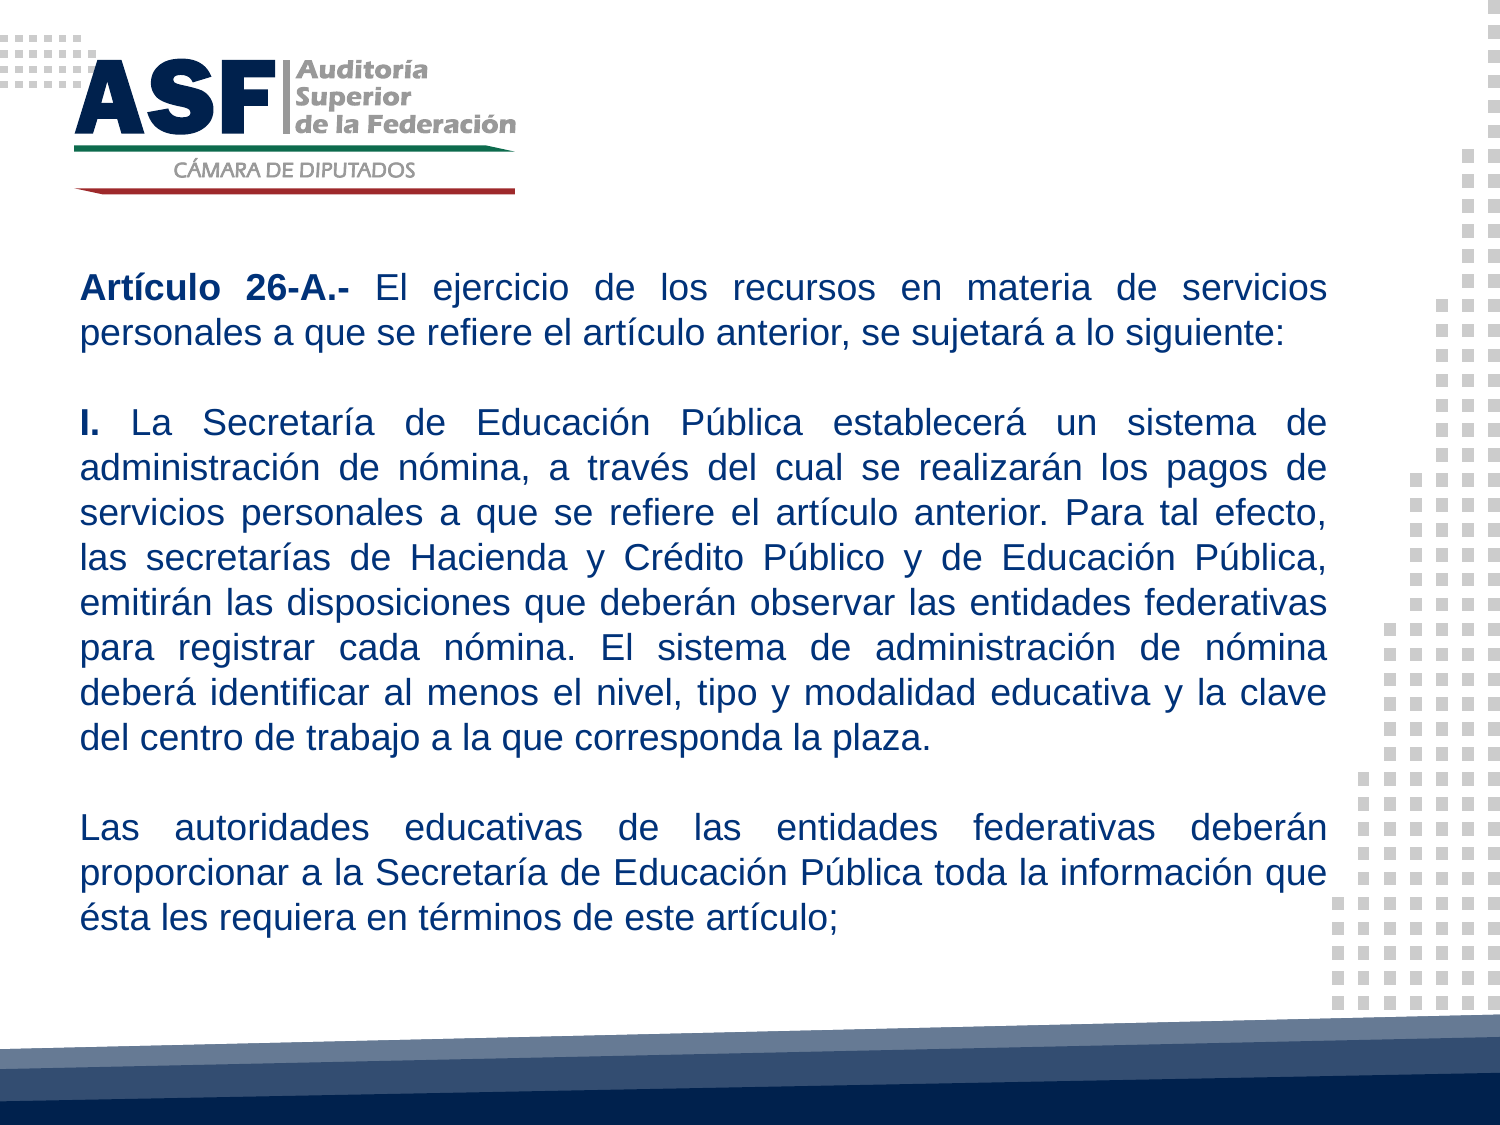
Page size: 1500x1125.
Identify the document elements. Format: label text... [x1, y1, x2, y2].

text_box [135, 822, 1329, 882]
text_box Artículo 26-A.- El ejercicio de los recursos en materia de servicios personales a que se refiere el artículo anterior, se sujetará a lo siguiente: I. La Secretaría de Educación Pública establecerá un sistema de administración de nómina, a través del cual se realizarán los pagos de servicios personales a que se refiere el artículo anterior. Para tal efecto, las secretarías de Hacienda y Crédito Público y de Educación Pública, emitirán las disposiciones que deberán observar las entidades federativas para registrar cada nómina. El sistema de administración de nómina deberá identificar al menos el nivel, tipo y modalidad educativa y la clave del centro de trabajo a la que corresponda la plaza. Las autoridades educativas de las entidades federativas deberán proporcionar a la Secretaría de Educación Pública toda la información que ésta les requiera en términos de este artículo; [64, 255, 1343, 946]
